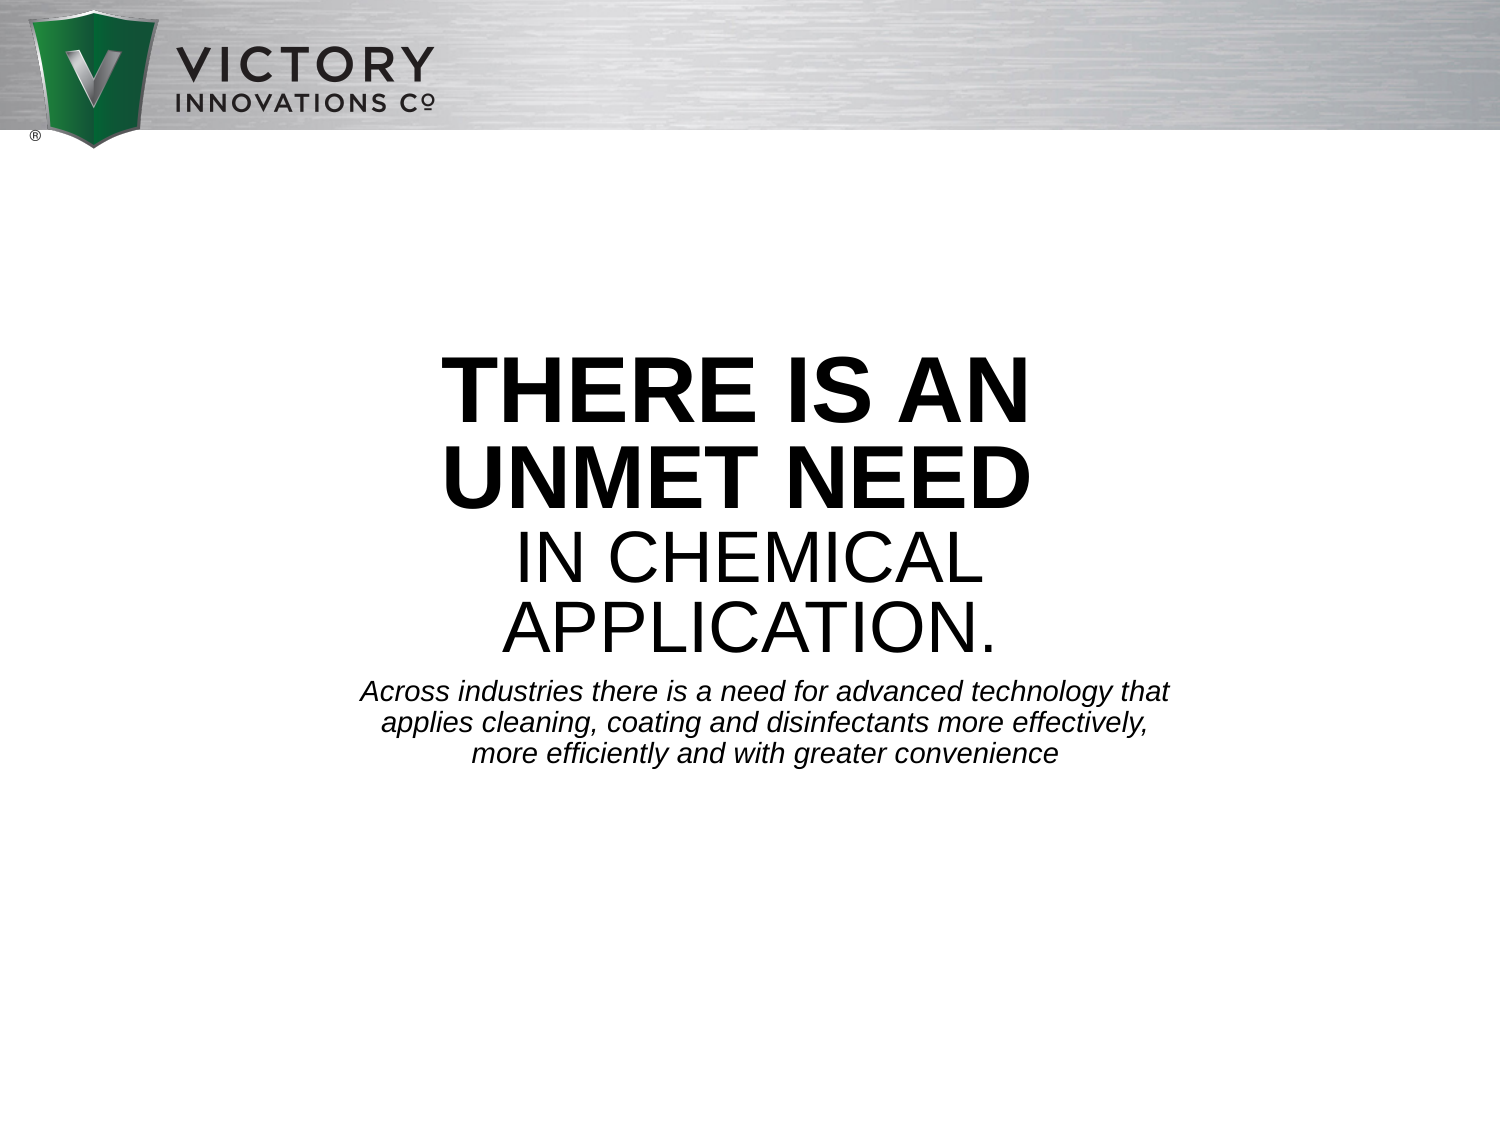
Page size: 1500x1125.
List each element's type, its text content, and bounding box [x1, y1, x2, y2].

title THERE IS AN UNMET NEED IN CHEMICAL APPLICATION. [358, 310, 1142, 668]
picture [0, 0, 1500, 193]
list Across industries there is a need for advanced technology that applies cleaning, coating and disinfectants more effectively, more efficiently and with greater convenience [349, 668, 1182, 824]
